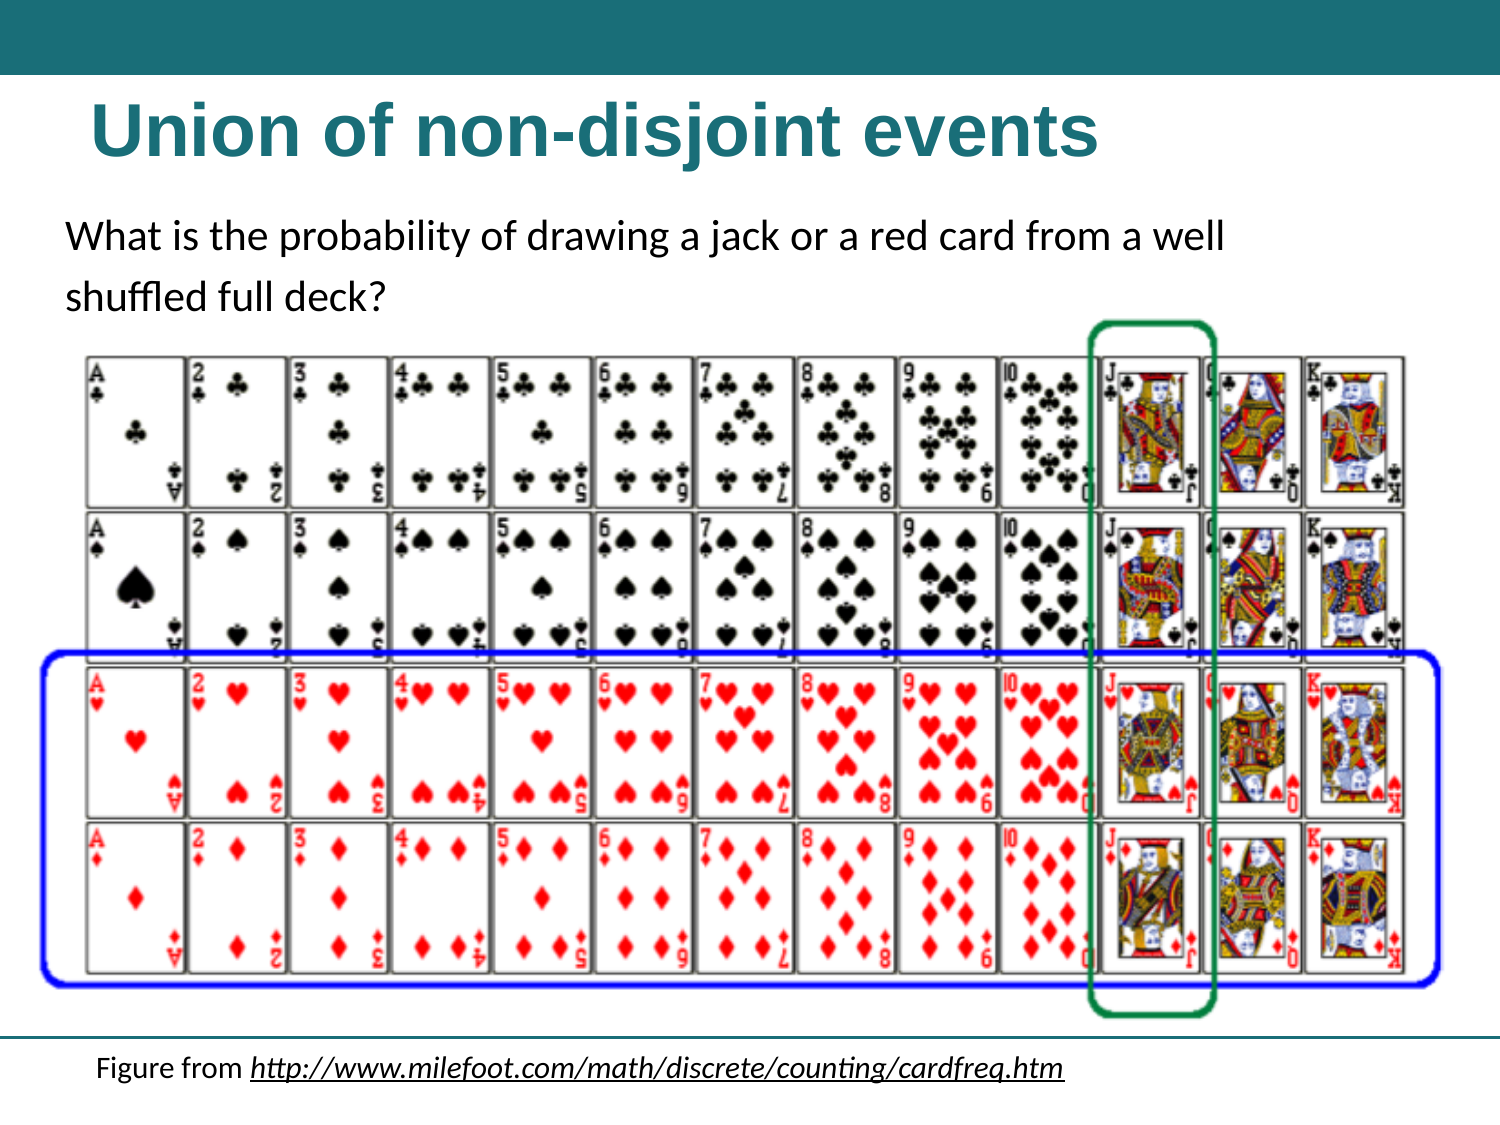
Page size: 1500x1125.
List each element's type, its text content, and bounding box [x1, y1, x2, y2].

list What is the probability of drawing a jack or a red card from a well shuffled full deck? [50, 184, 1355, 313]
list Figure from http://www.milefoot.com/math/discrete/counting/cardfreq.htm [81, 1027, 1386, 1110]
title Union of non-disjoint events [75, 0, 1425, 188]
picture [36, 313, 1450, 1027]
